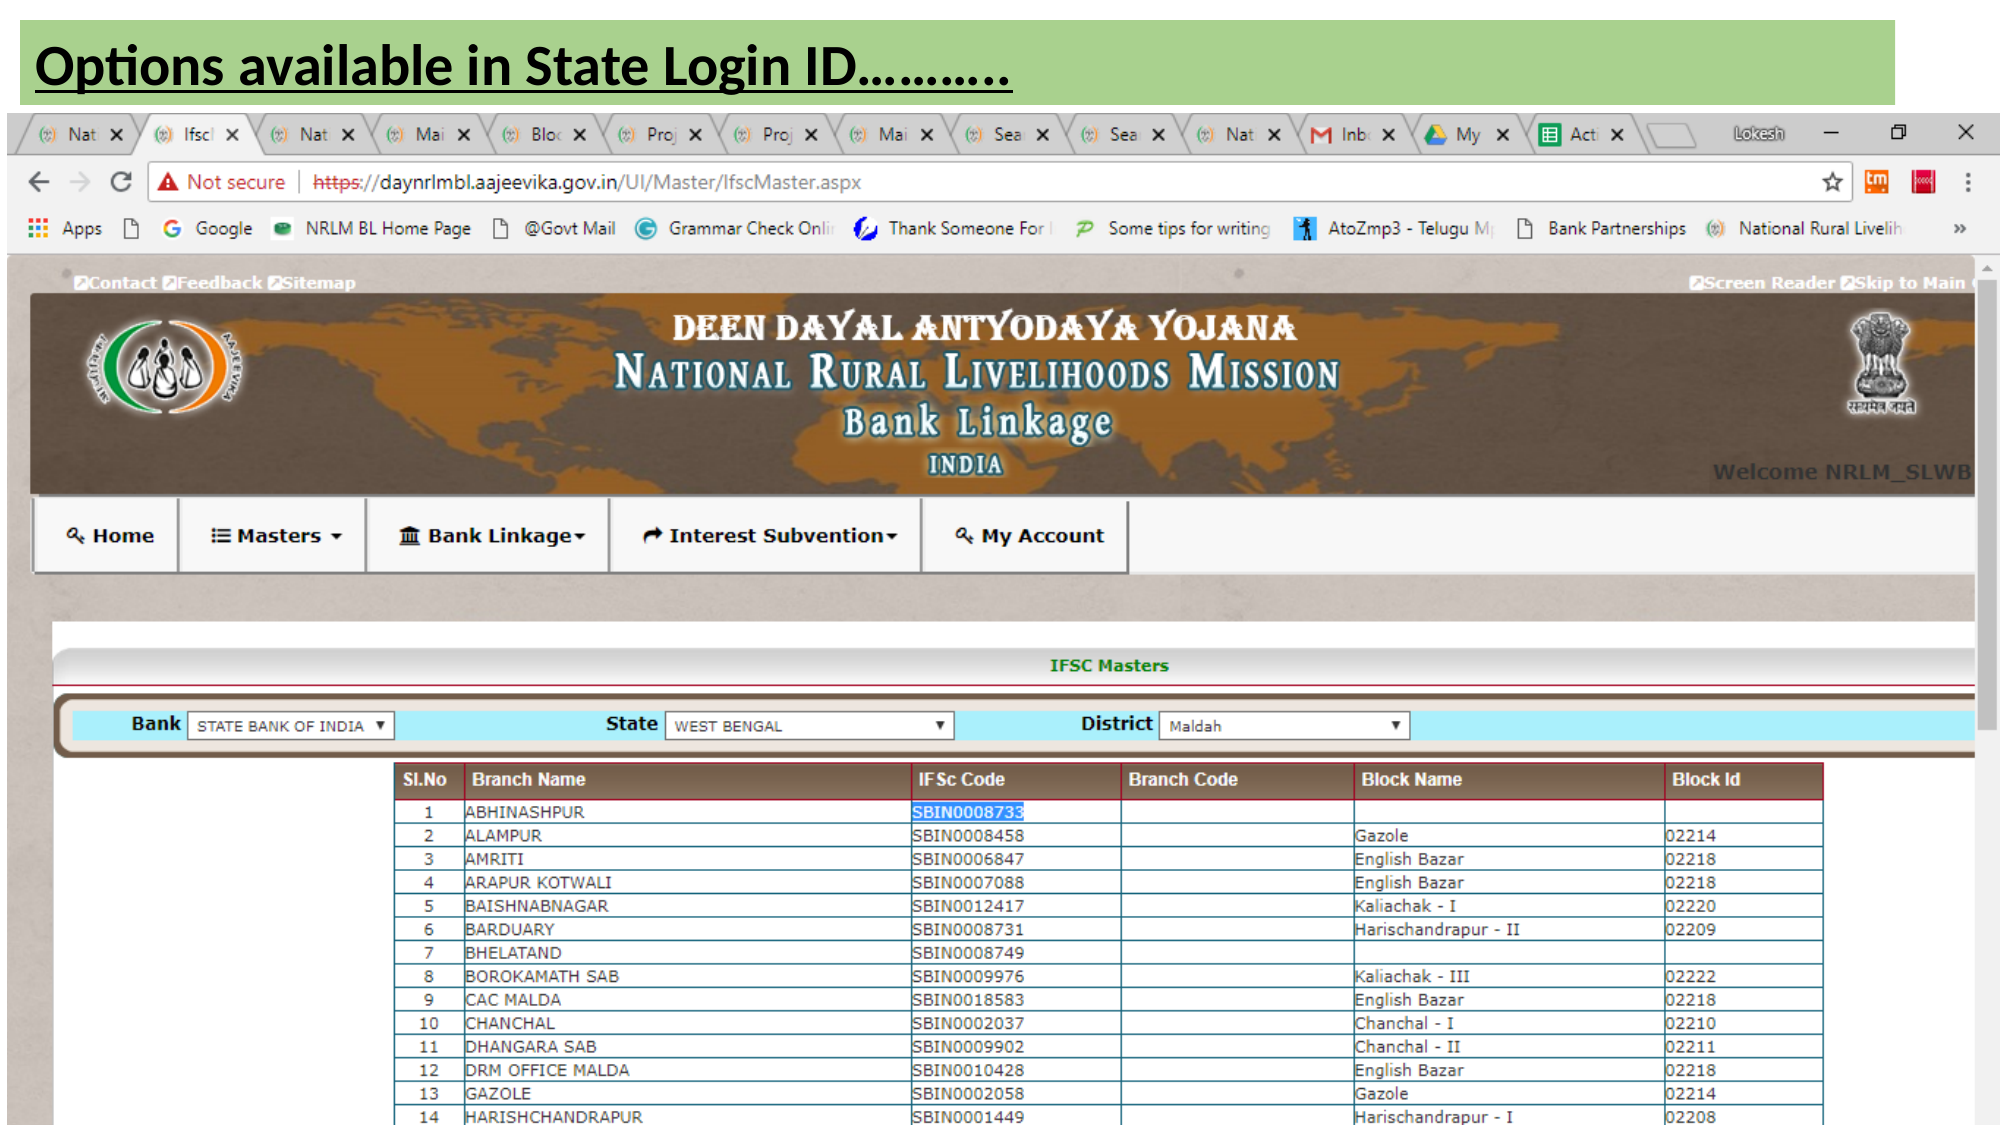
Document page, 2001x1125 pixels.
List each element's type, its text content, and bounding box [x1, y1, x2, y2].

text_box Options available in State Login ID……….. [20, 20, 1896, 105]
picture [7, 113, 2000, 1125]
